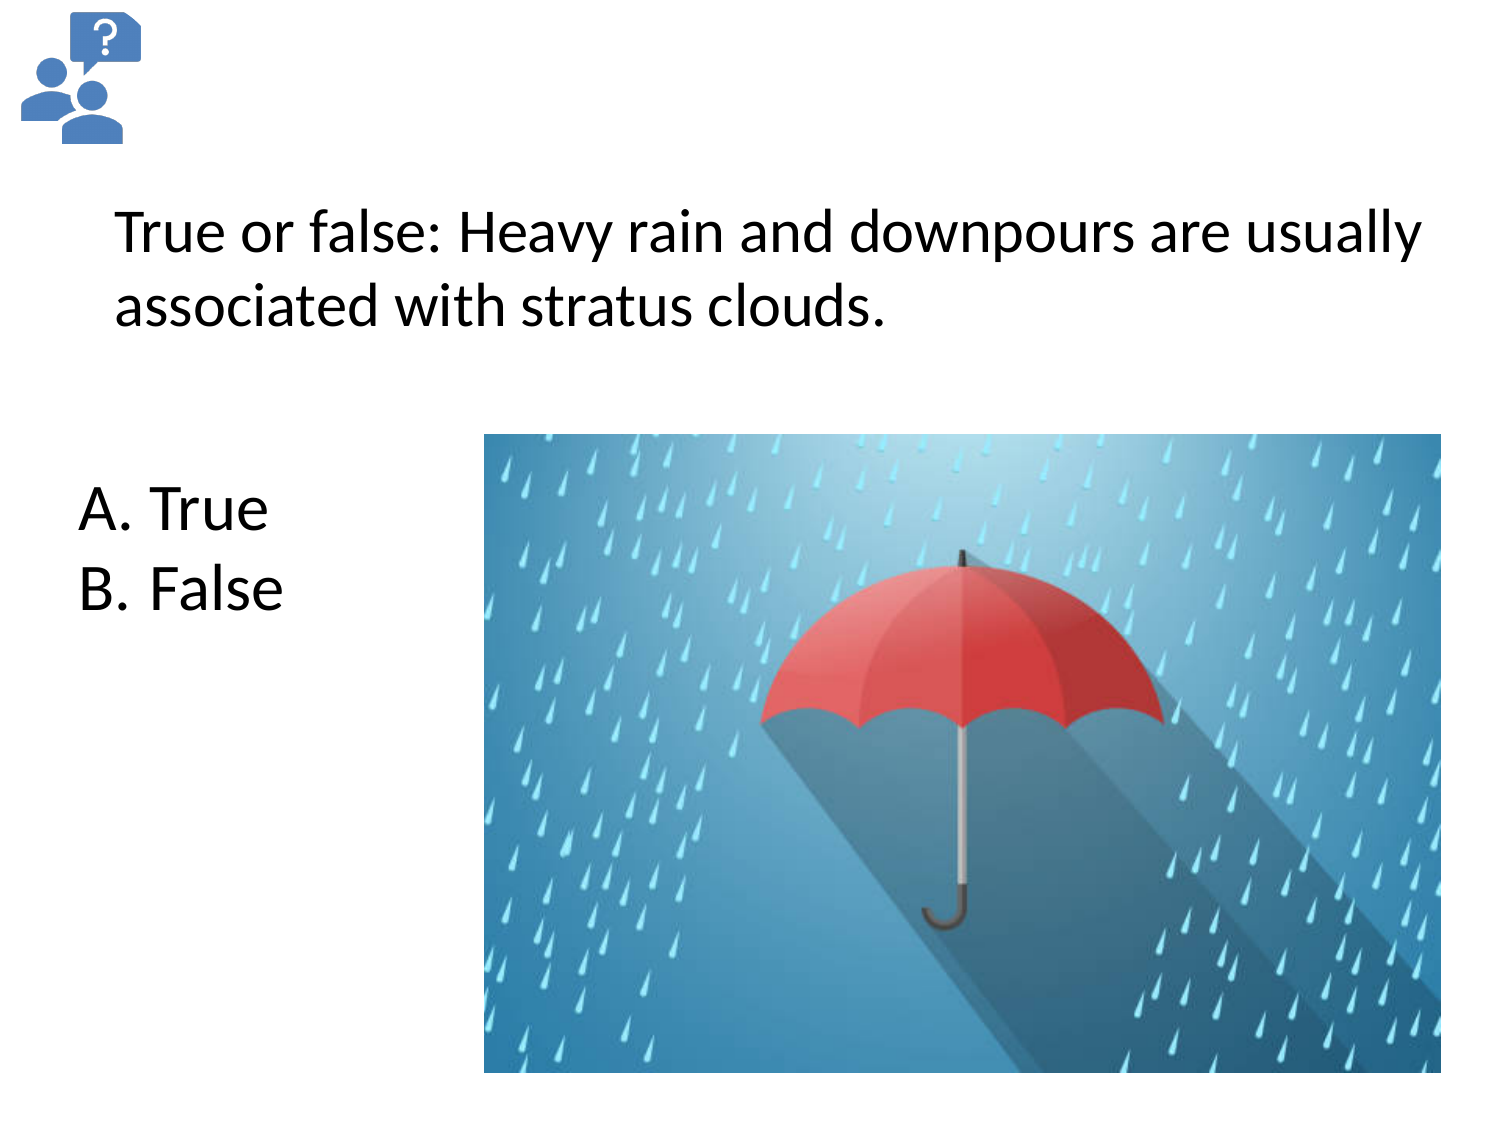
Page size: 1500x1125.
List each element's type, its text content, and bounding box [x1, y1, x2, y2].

text_box [0, 0, 162, 157]
picture [484, 434, 1442, 1073]
text_box True or false: Heavy rain and downpours are usually associated with stratus clouds. [99, 143, 1480, 386]
text_box True False [59, 449, 479, 967]
